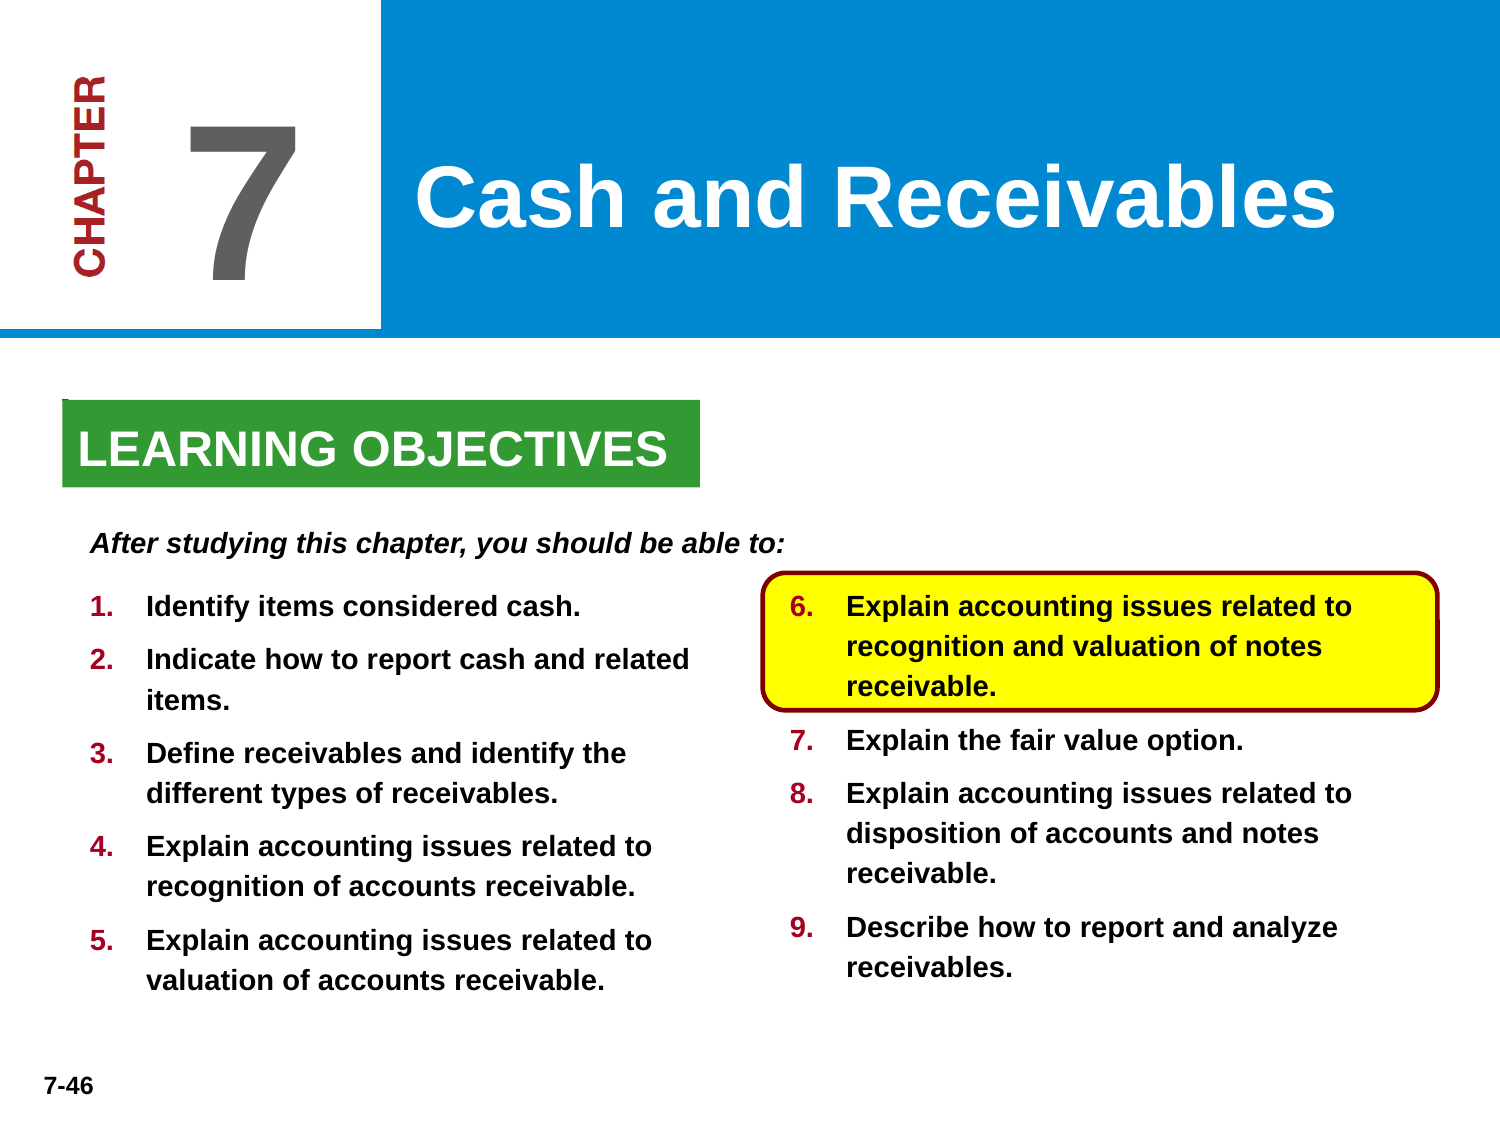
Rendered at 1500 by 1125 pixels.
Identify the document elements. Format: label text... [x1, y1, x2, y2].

text_box 7 [87, 49, 375, 328]
text_box LEARNING OBJECTIVES [62, 399, 700, 488]
picture [1068, 181, 1113, 226]
picture [62, 67, 115, 281]
picture [899, 181, 940, 227]
picture [1223, 164, 1234, 226]
picture [1169, 164, 1212, 227]
list Identify items considered cash. Indicate how to report cash and related items. Define receivables and identify the different types of receivables. Explain accounting issues related to recognition of accounts receivable. Explain accounting issues related to valuation of accounts receivable. [75, 575, 750, 1075]
text_box [762, 576, 774, 708]
picture [1245, 181, 1286, 227]
picture [1117, 181, 1163, 227]
picture [997, 181, 1038, 227]
picture [1048, 181, 1059, 226]
picture [418, 166, 473, 227]
picture [948, 181, 989, 227]
picture [707, 181, 748, 226]
picture [655, 181, 701, 227]
picture [581, 164, 621, 226]
picture [1048, 164, 1059, 172]
picture [1293, 180, 1333, 227]
picture [838, 167, 891, 226]
picture [758, 164, 801, 227]
picture [480, 181, 526, 227]
text_box After studying this chapter, you should be able to: [75, 512, 925, 568]
picture [530, 180, 570, 227]
text_box Explain accounting issues related to recognition and valuation of notes receivable. Explain the fair value option. Explain accounting issues related to disposition of accounts and notes receivable. Describe how to report and analyze receivables. [774, 575, 1450, 1050]
